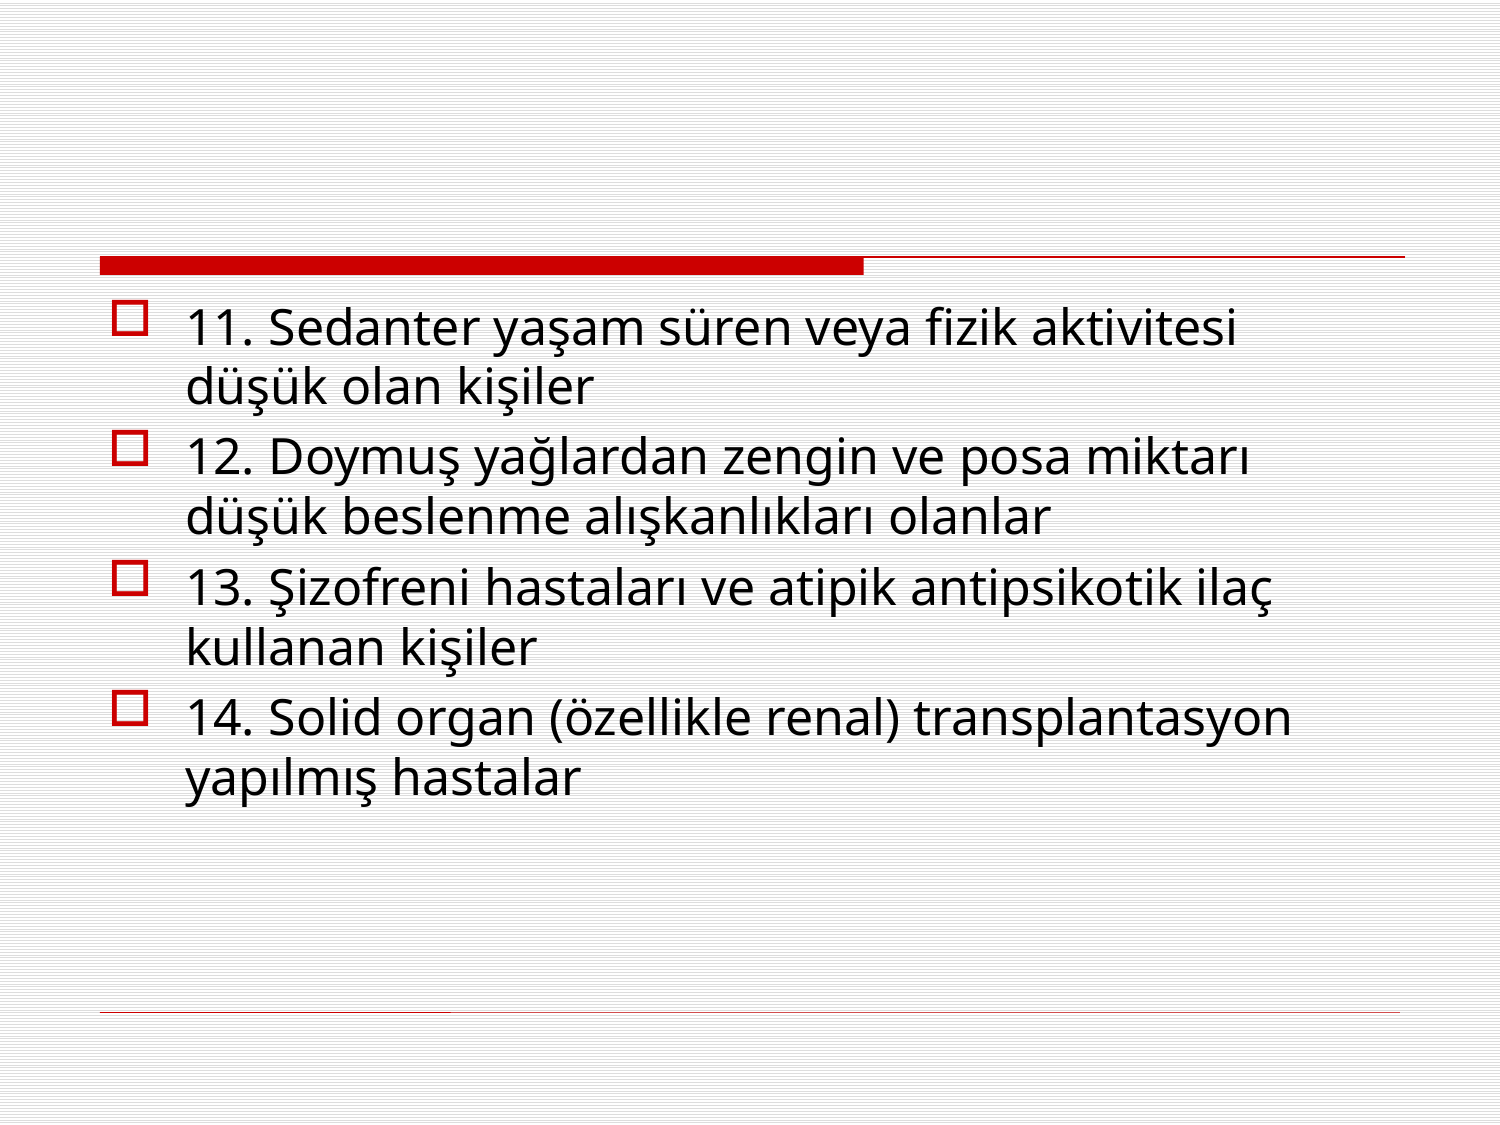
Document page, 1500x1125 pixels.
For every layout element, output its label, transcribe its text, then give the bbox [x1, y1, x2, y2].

list 11. Sedanter yaşam süren veya fizik aktivitesi düşük olan kişiler 12. Doymuş yağlardan zengin ve posa miktarı düşük beslenme alışkanlıkları olanlar 13. Şizofreni hastaları ve atipik antipsikotik ilaç kullanan kişiler 14. Solid organ (özellikle renal) transplantasyon yapılmış hastalar [92, 287, 1406, 988]
